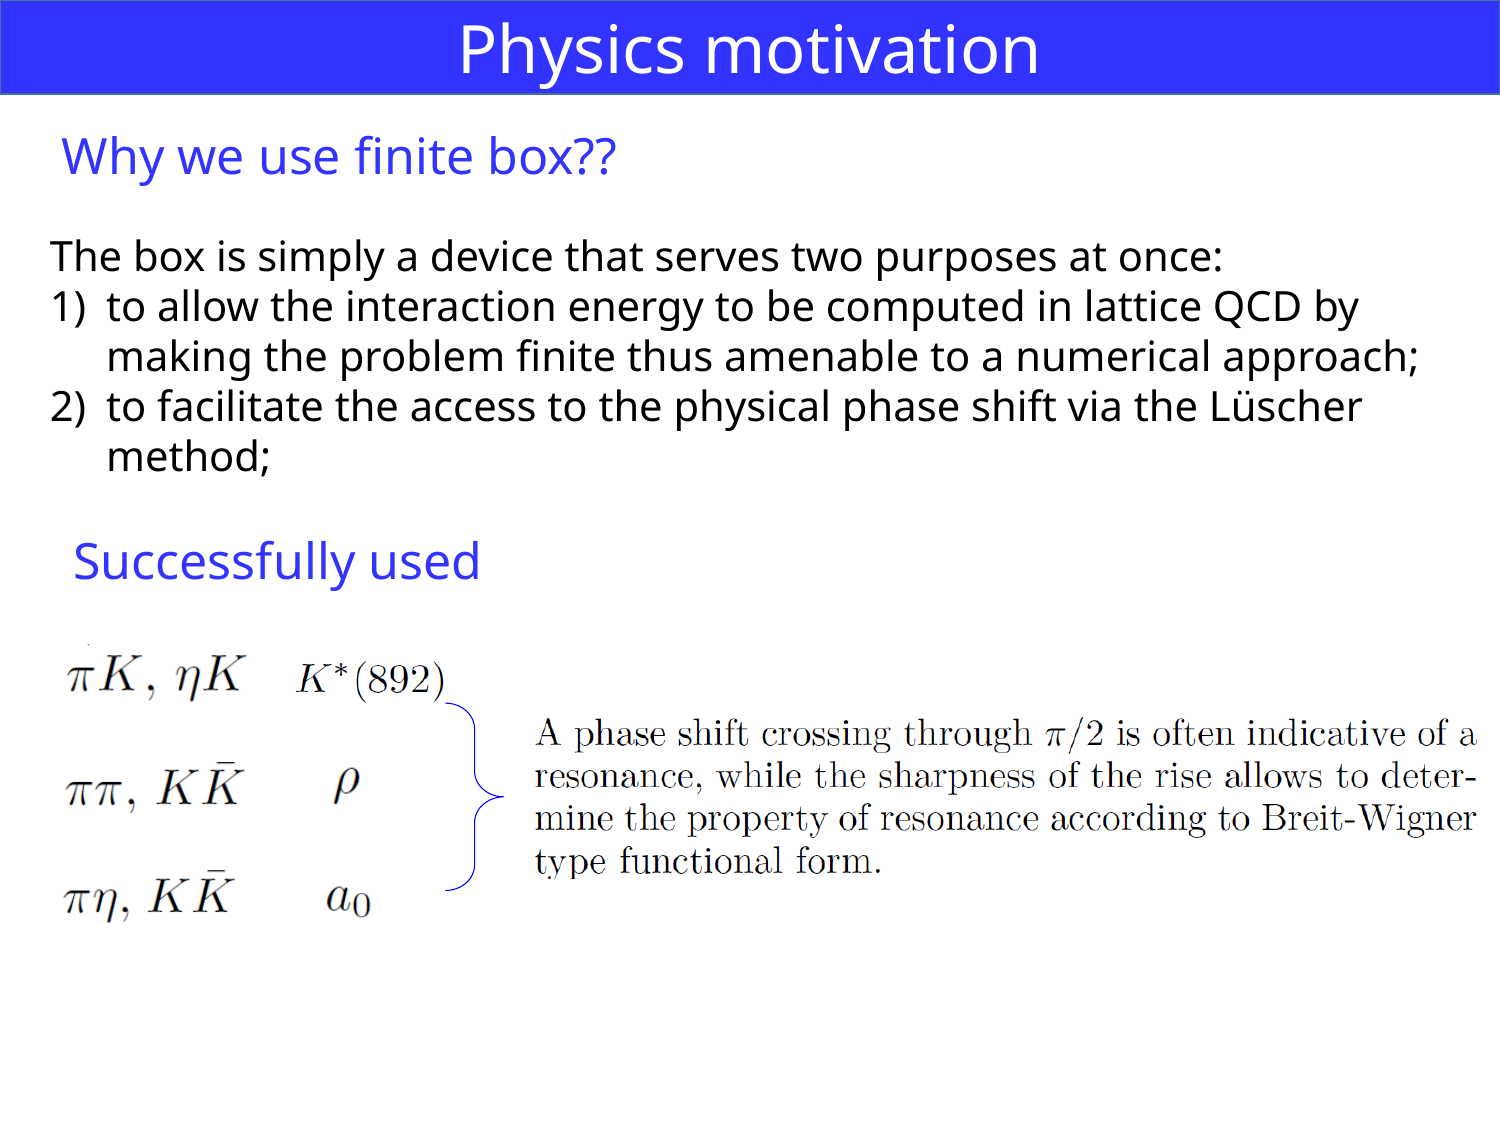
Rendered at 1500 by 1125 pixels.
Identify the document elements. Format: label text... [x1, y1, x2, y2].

text_box The box is simply a device that serves two purposes at once: to allow the interaction energy to be computed in lattice QCD by making the problem finite thus amenable to a numerical approach; to facilitate the access to the physical phase shift via the Lüscher method; [35, 222, 1465, 488]
text_box Why we use finite box?? [46, 117, 879, 192]
text_box Physics motivation [0, 0, 1500, 95]
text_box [58, 644, 1481, 926]
text_box Successfully used [58, 521, 528, 597]
